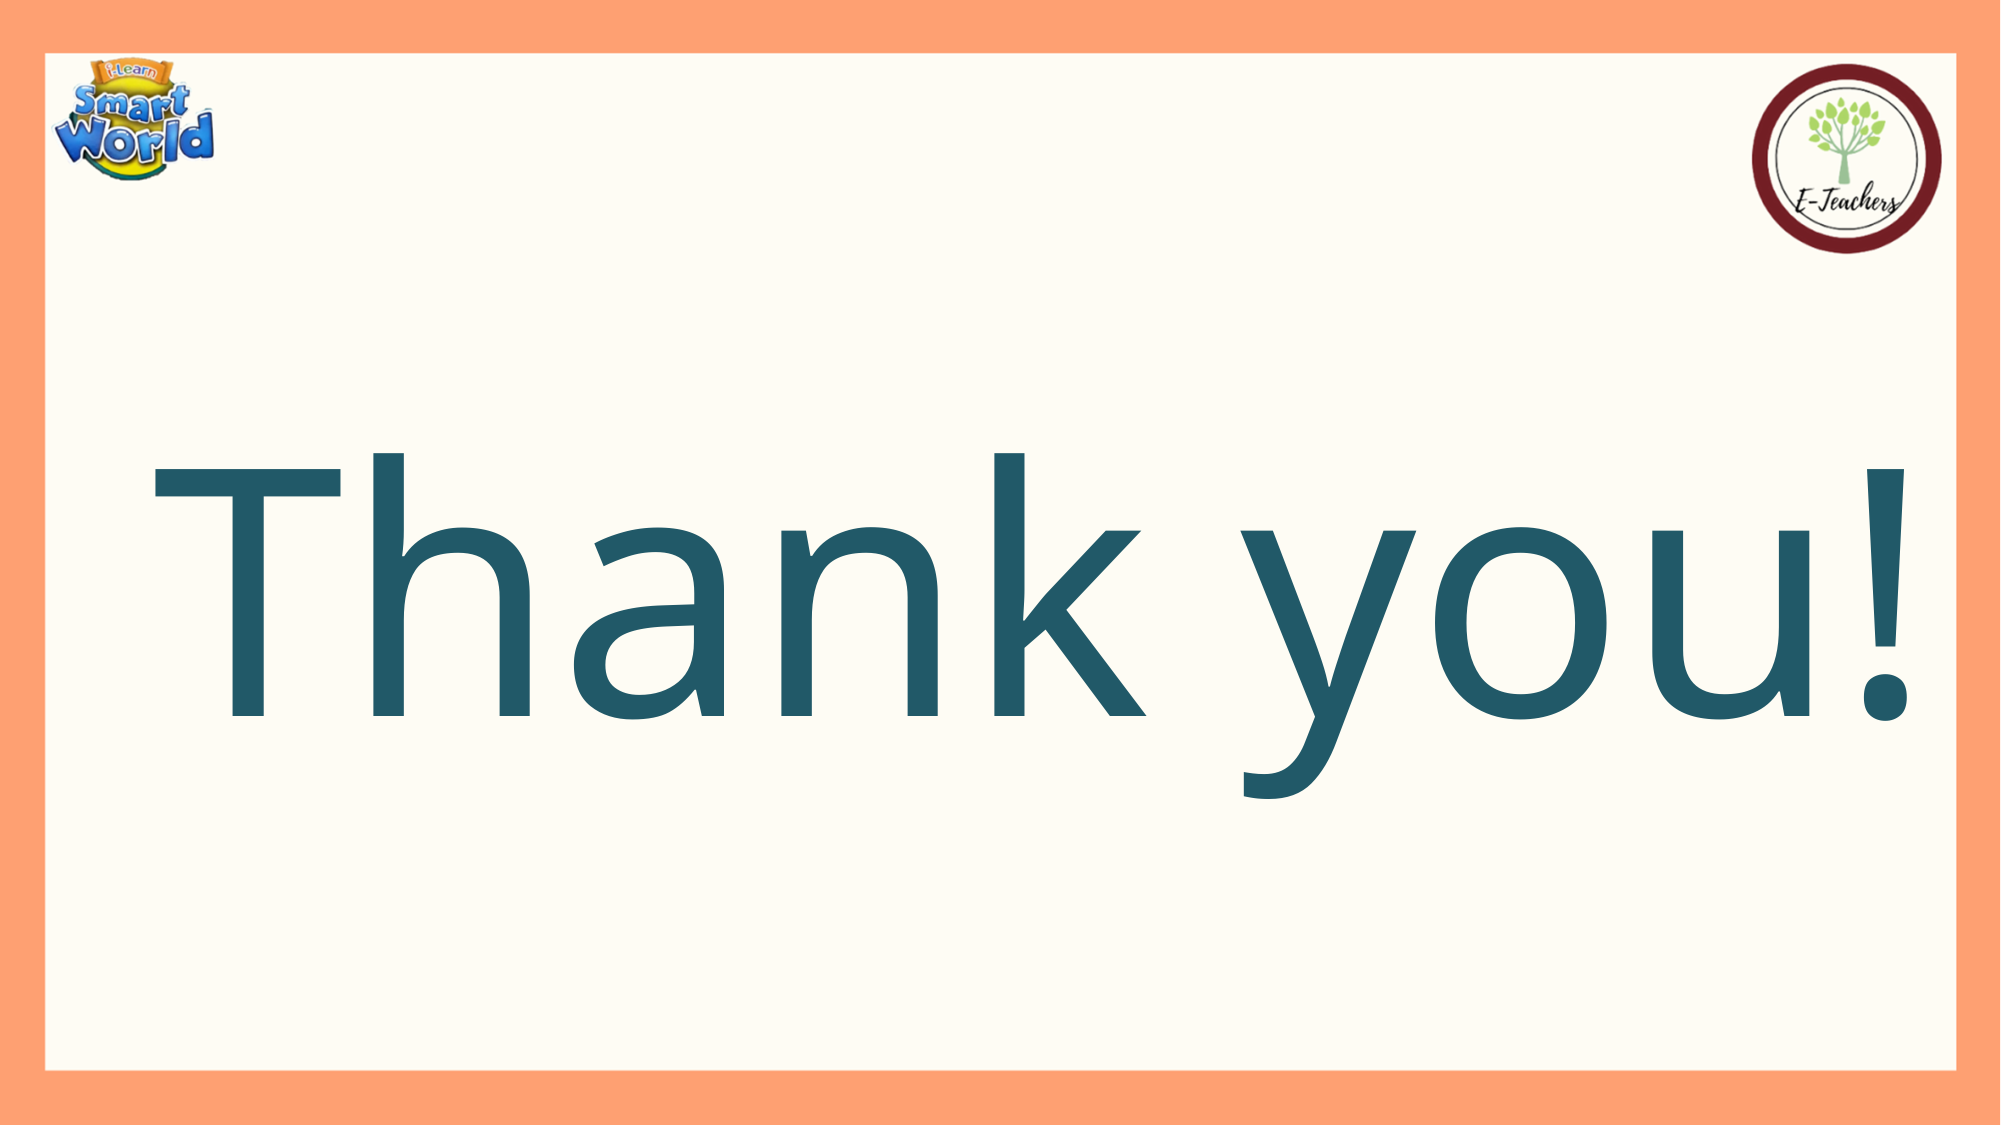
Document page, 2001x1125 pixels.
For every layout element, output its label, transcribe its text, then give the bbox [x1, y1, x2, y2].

picture [0, 0, 2001, 1125]
text_box Thank you! [137, 362, 1963, 793]
